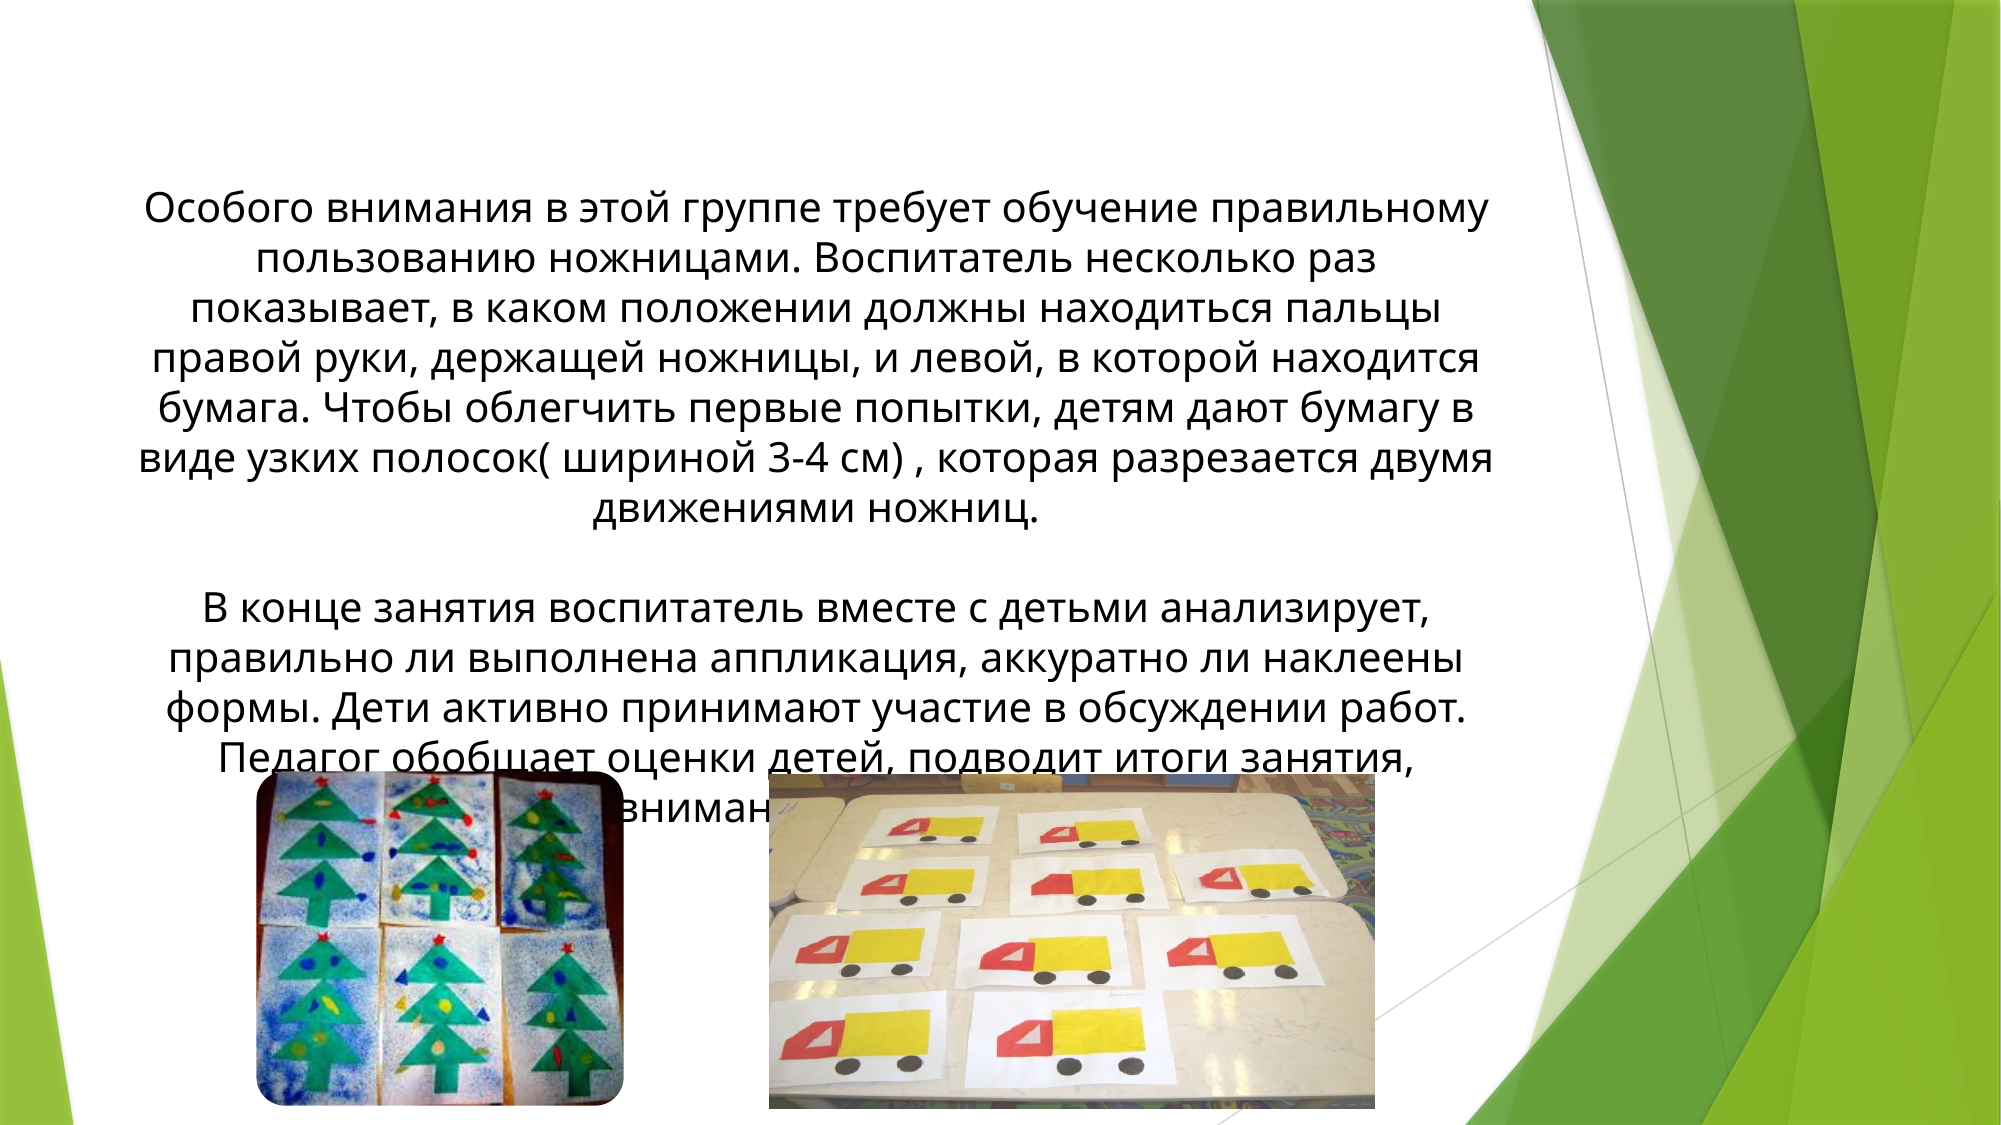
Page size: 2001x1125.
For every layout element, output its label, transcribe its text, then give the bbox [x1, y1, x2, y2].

picture [768, 773, 1376, 1109]
title Особого внимания в этой группе требует обучение правильному пользованию ножницами. Воспитатель несколько раз показывает, в каком положении должны находиться пальцы правой руки, держащей ножницы, и левой, в которой находится бумага. Чтобы облегчить первые попытки, детям дают бумагу в виде узких полосок( шириной 3-4 см) , которая разрезается двумя движениями ножниц. В конце занятия воспитатель вместе с детьми анализирует, правильно ли выполнена аппликация, аккуратно ли наклеены формы. Дети активно принимают участие в обсуждении работ. Педагог обобщает оценки детей, подводит итоги занятия, привлекая внимание к удачным работам. [111, 173, 1522, 1125]
picture [255, 770, 625, 1107]
